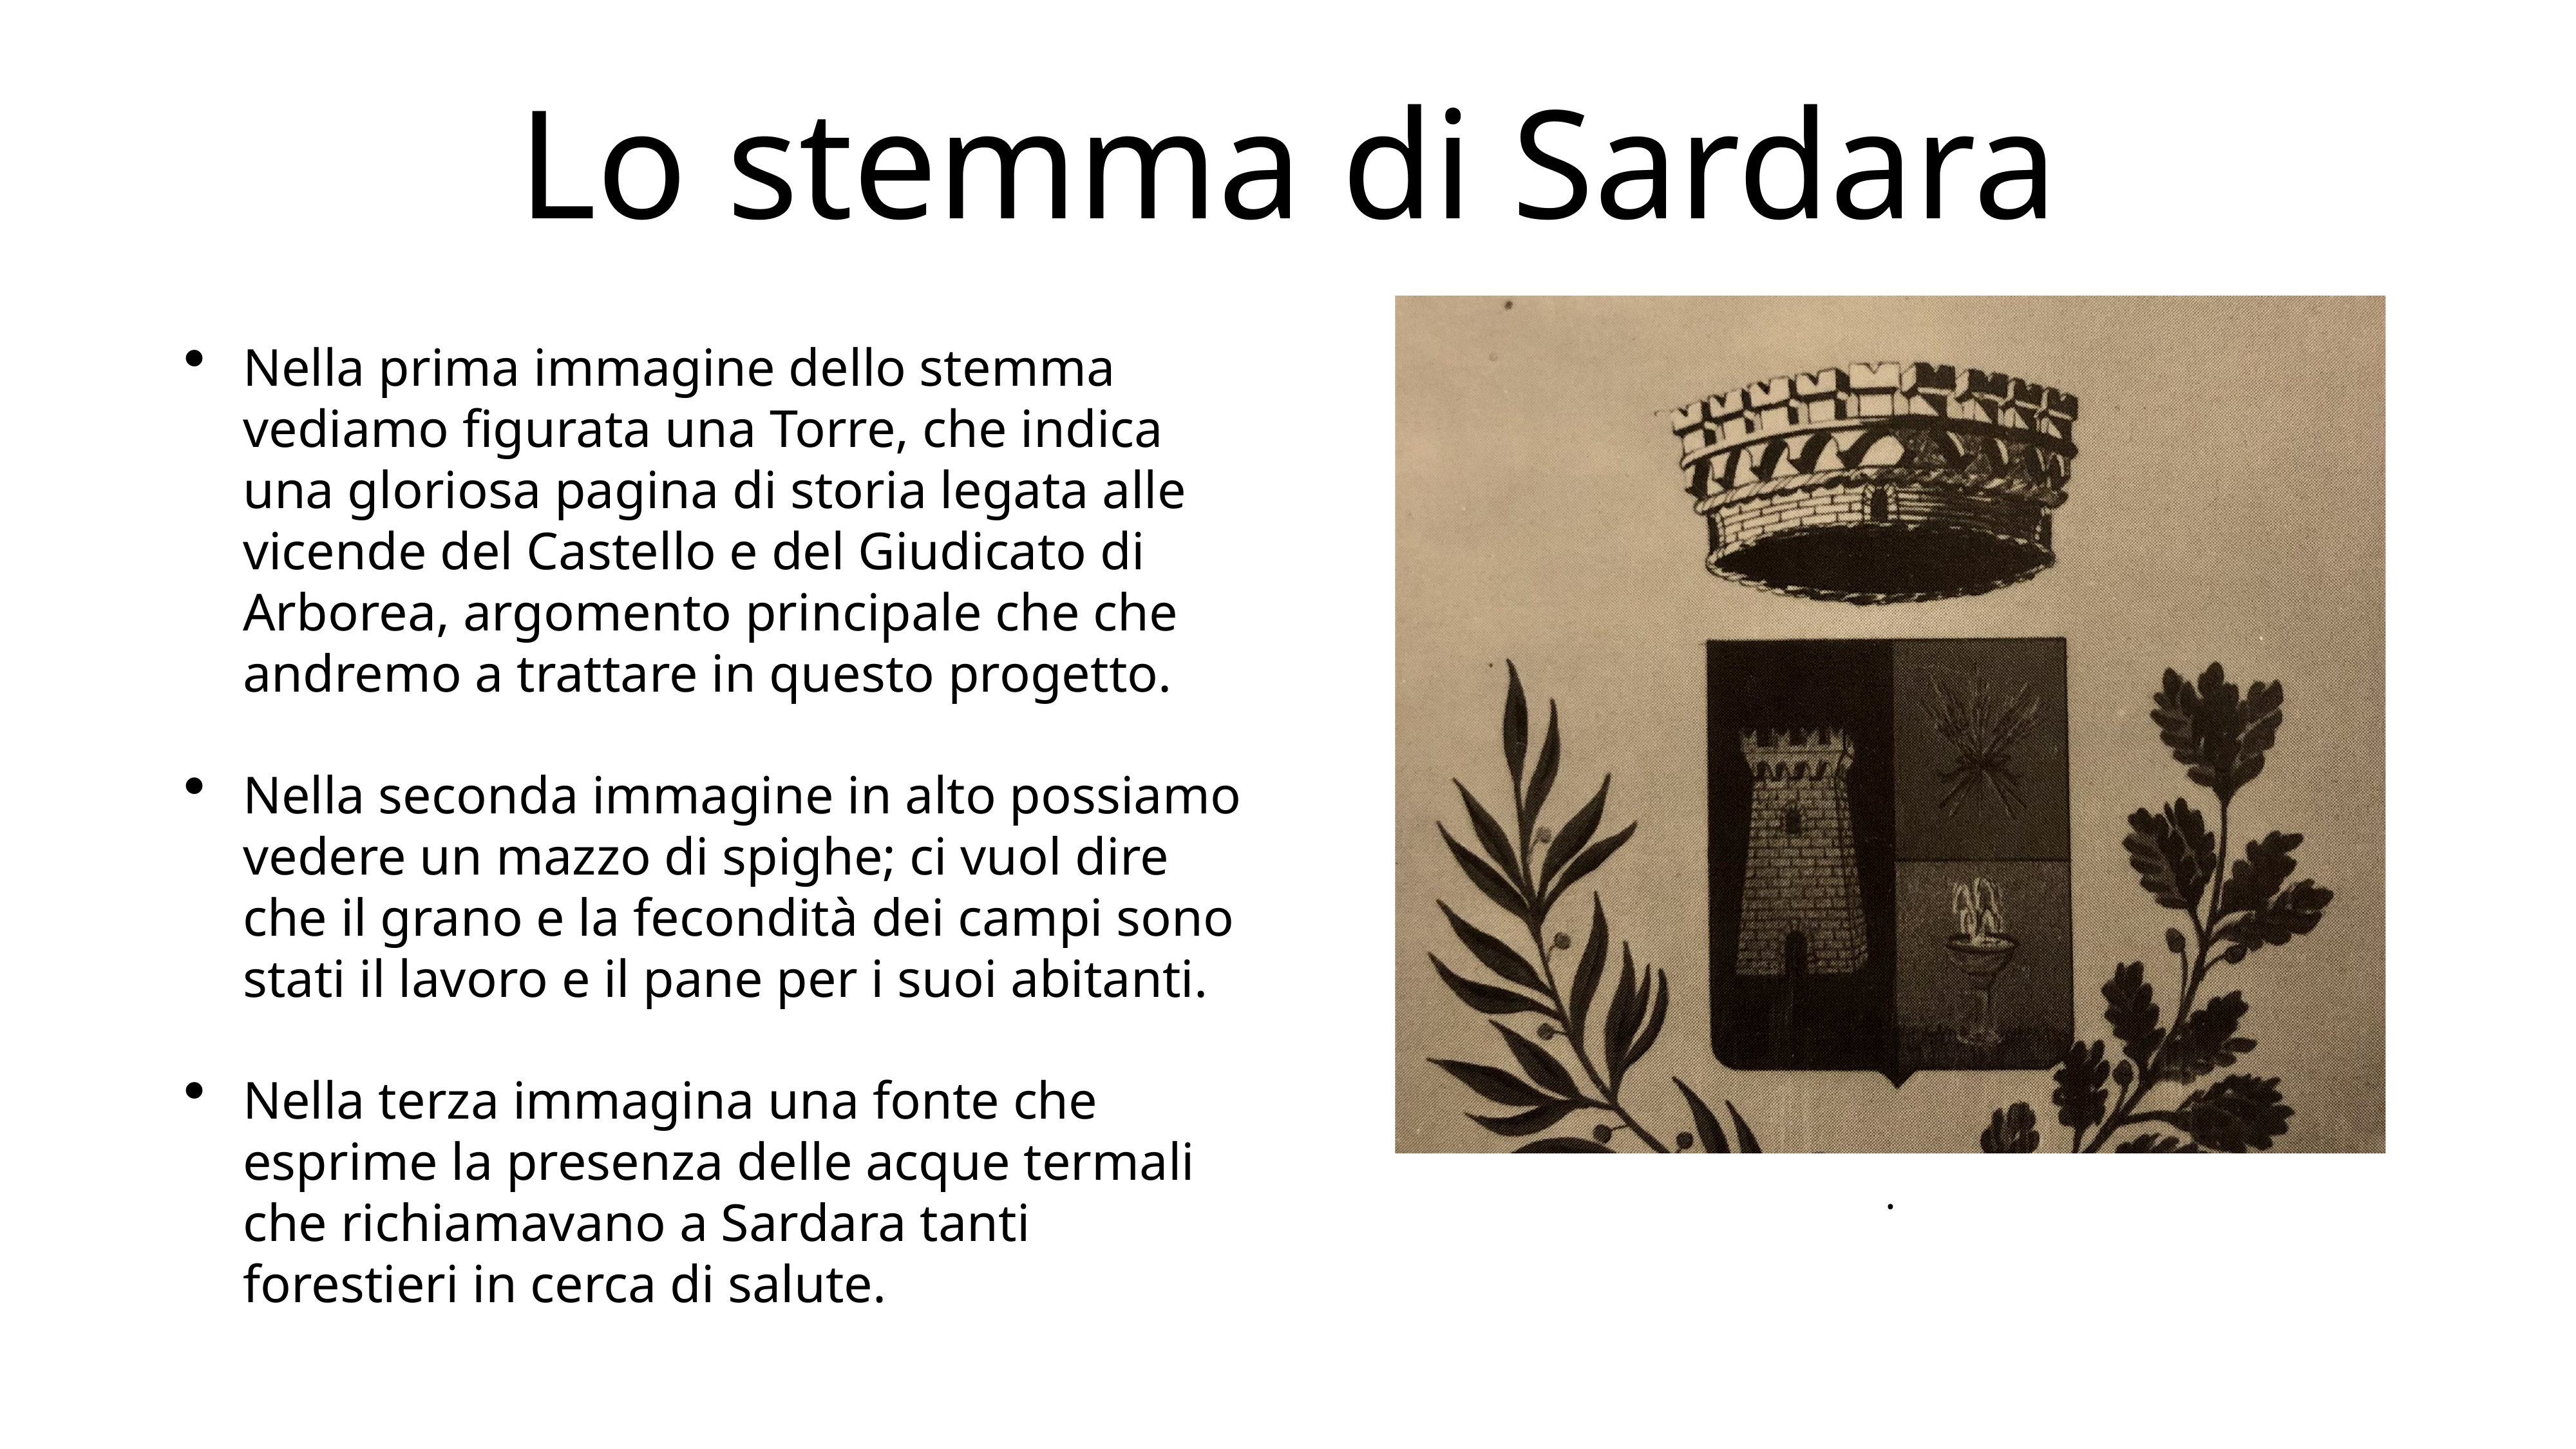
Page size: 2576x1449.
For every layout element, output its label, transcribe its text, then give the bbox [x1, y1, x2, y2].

title Lo stemma di Sardara [178, 37, 2398, 279]
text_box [1395, 296, 2386, 1225]
list Nella prima immagine dello stemma vediamo figurata una Torre, che indica una gloriosa pagina di storia legata alle vicende del Castello e del Giudicato di Arborea, argomento principale che che andremo a trattare in questo progetto. Nella seconda immagine in alto possiamo vedere un mazzo di spighe; ci vuol dire che il grano e la fecondità dei campi sono stati il lavoro e il pane per i suoi abitanti. Nella terza immagina una fonte che esprime la presenza delle acque termali che richiamavano a Sardara tanti forestieri in cerca di salute. [178, 332, 1259, 1316]
